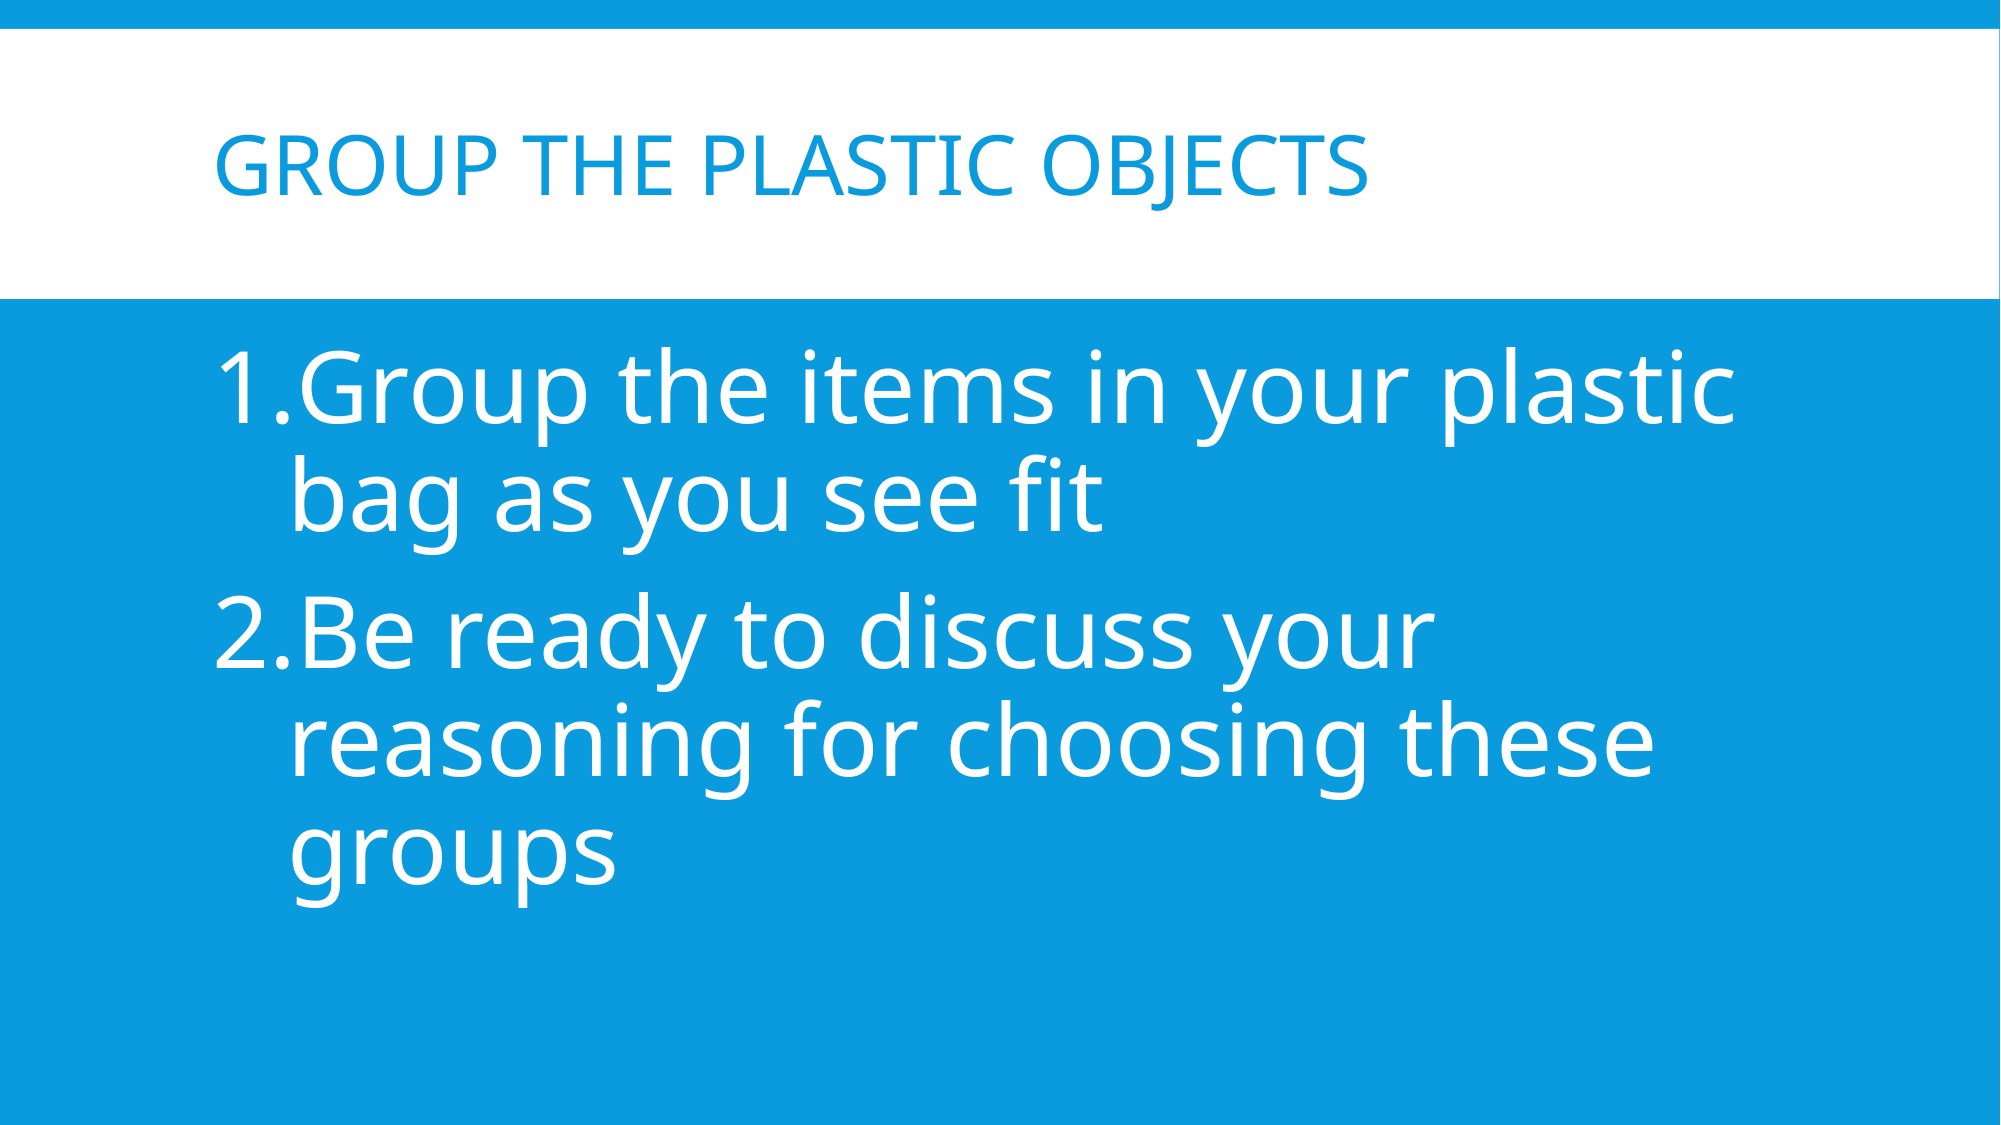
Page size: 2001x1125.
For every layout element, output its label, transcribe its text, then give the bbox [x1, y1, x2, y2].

title Group the plastic objects [197, 46, 1803, 295]
list Group the items in your plastic bag as you see fit Be ready to discuss your reasoning for choosing these groups [197, 329, 1803, 1020]
